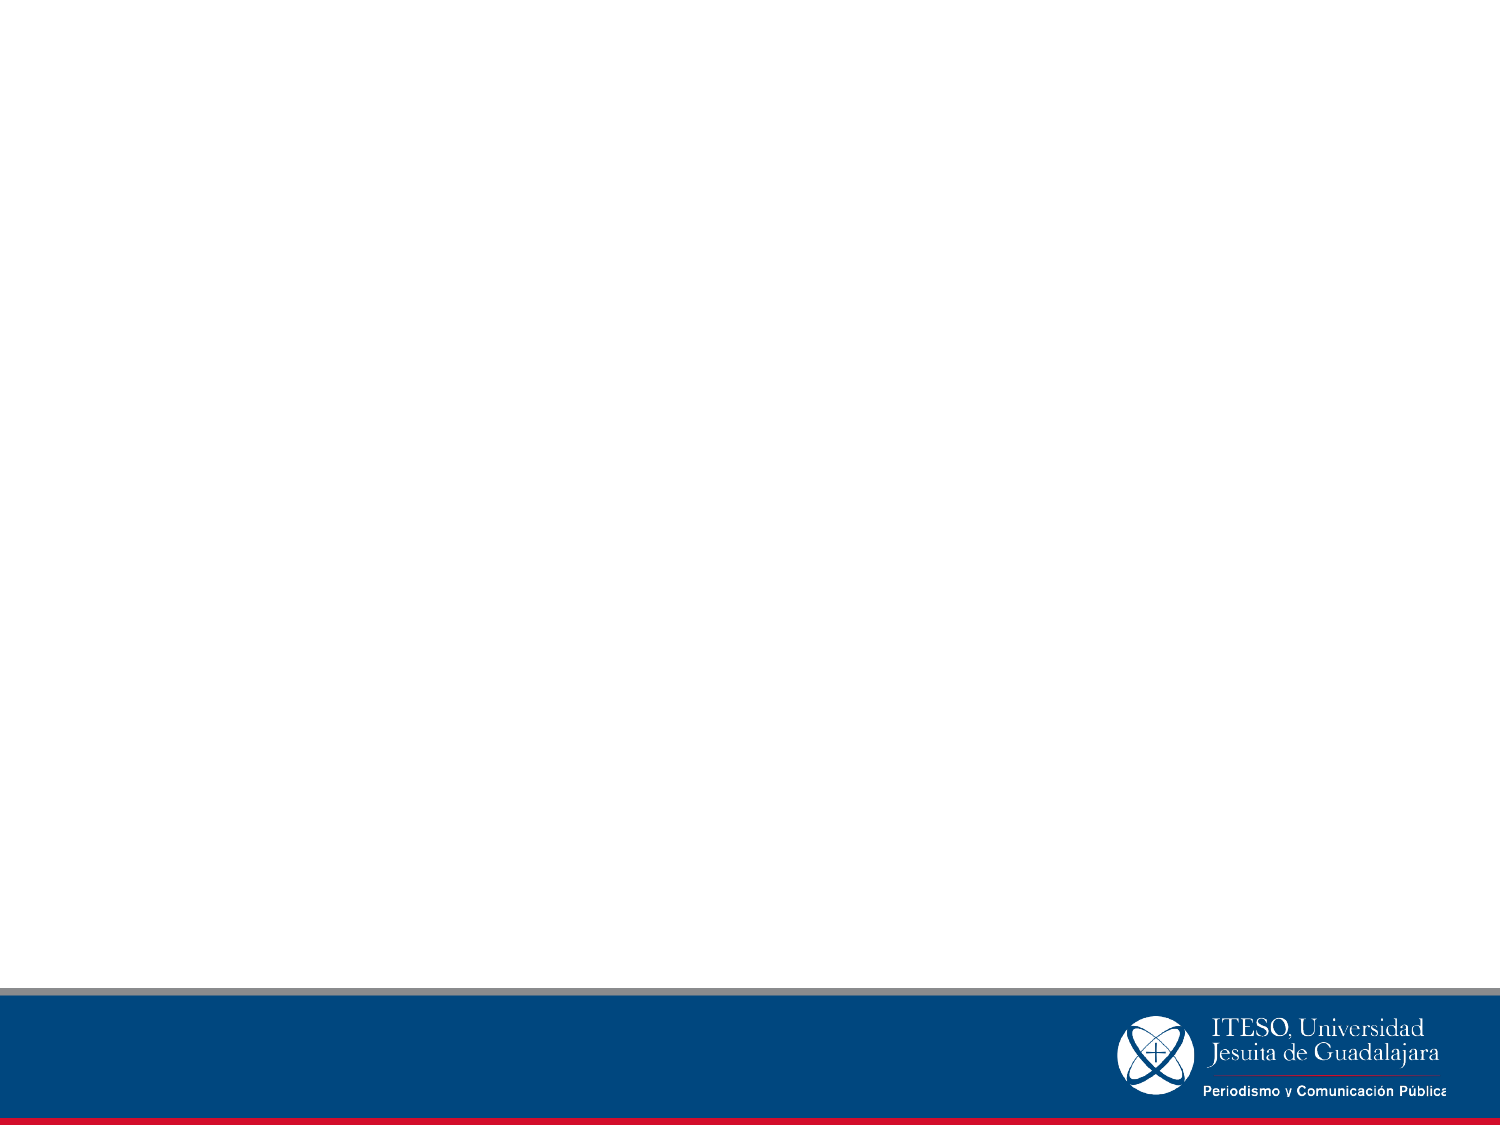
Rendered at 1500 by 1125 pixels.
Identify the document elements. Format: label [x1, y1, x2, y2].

picture [0, 988, 1500, 1125]
